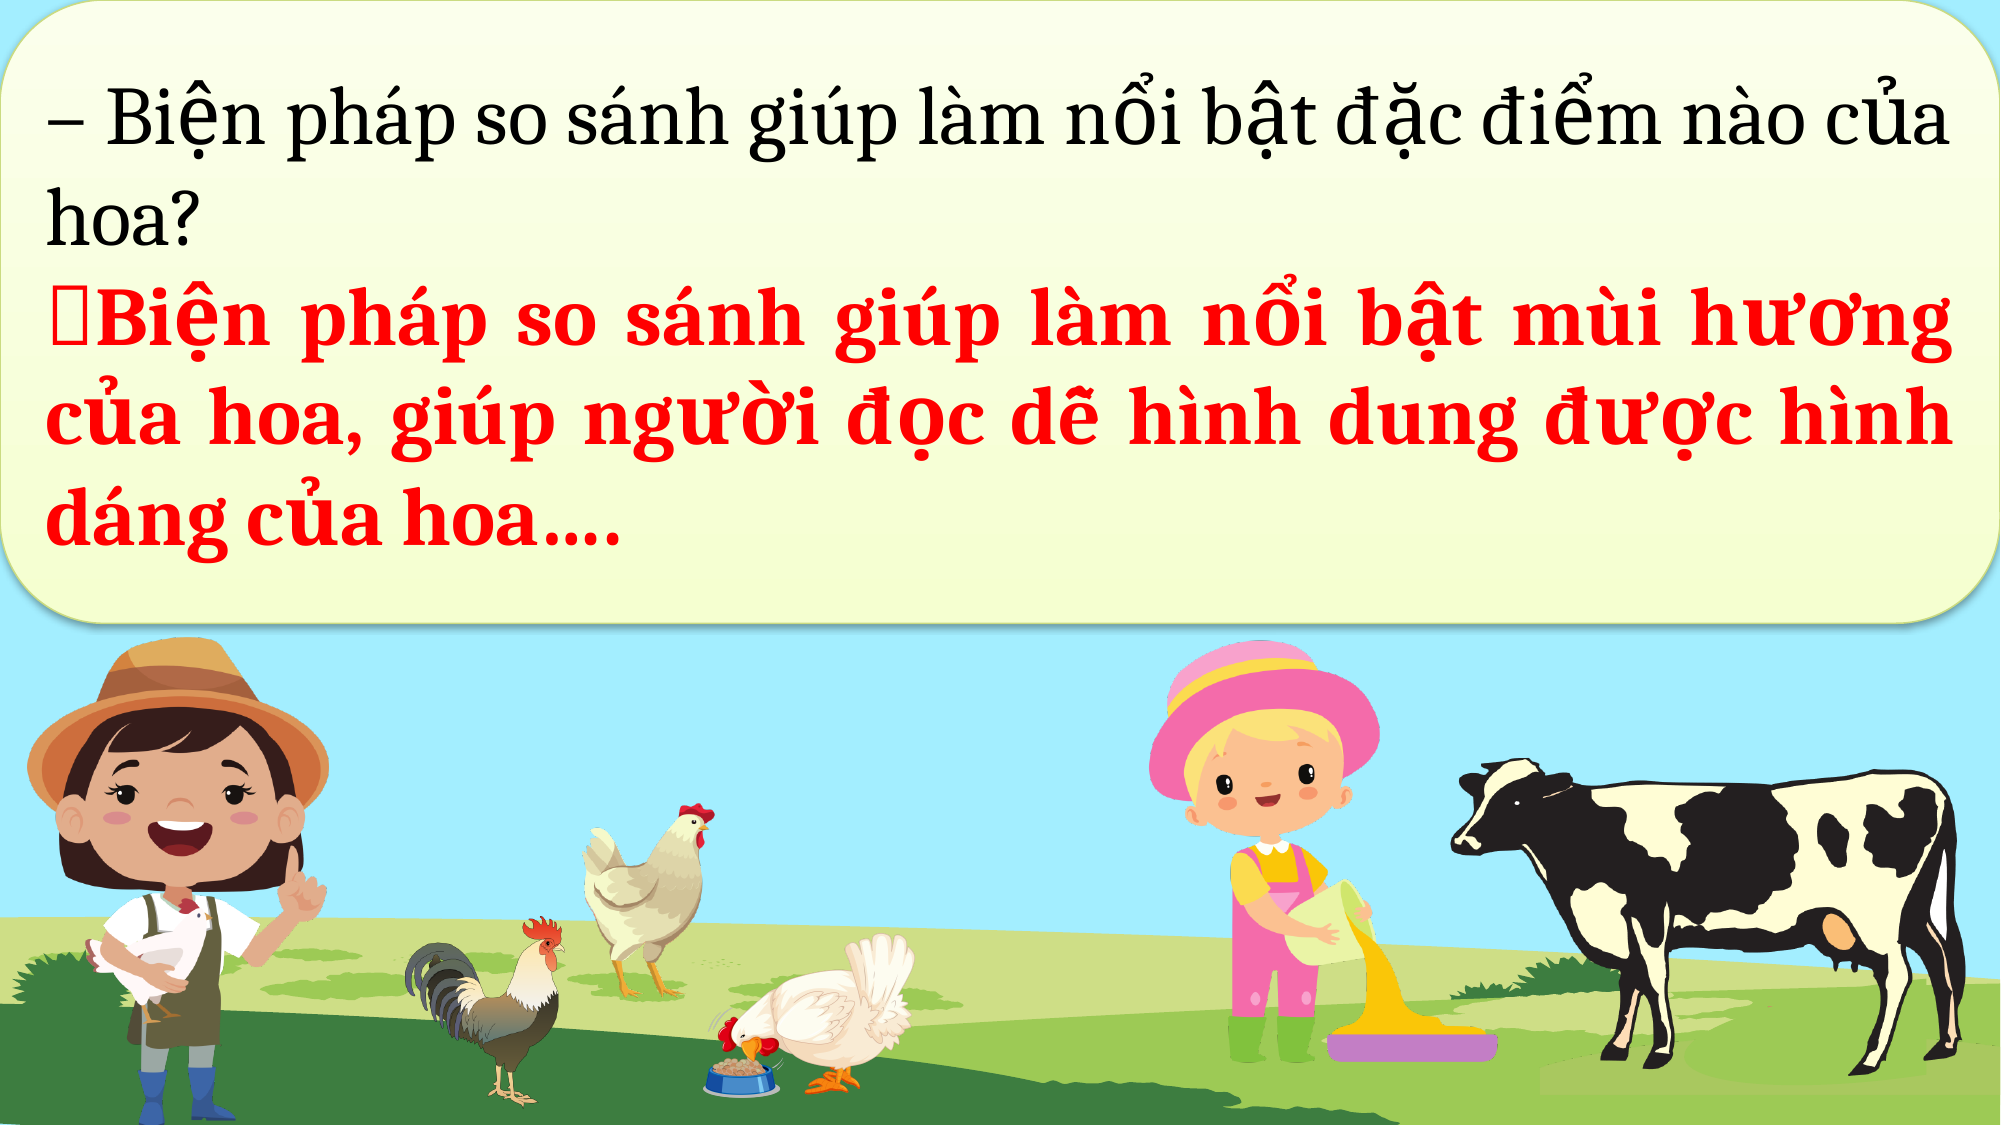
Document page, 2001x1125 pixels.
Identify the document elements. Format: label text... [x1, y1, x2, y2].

text_box – Biện pháp so sánh giúp làm nổi bật đặc điểm nào của hoa? Biện pháp so sánh giúp làm nổi bật mùi hương của hoa, giúp người đọc dễ hình dung được hình dáng của hoa…. [0, 0, 2000, 625]
picture [27, 635, 330, 1125]
picture [404, 915, 565, 1110]
picture [1141, 634, 2001, 1095]
picture [580, 801, 915, 1098]
